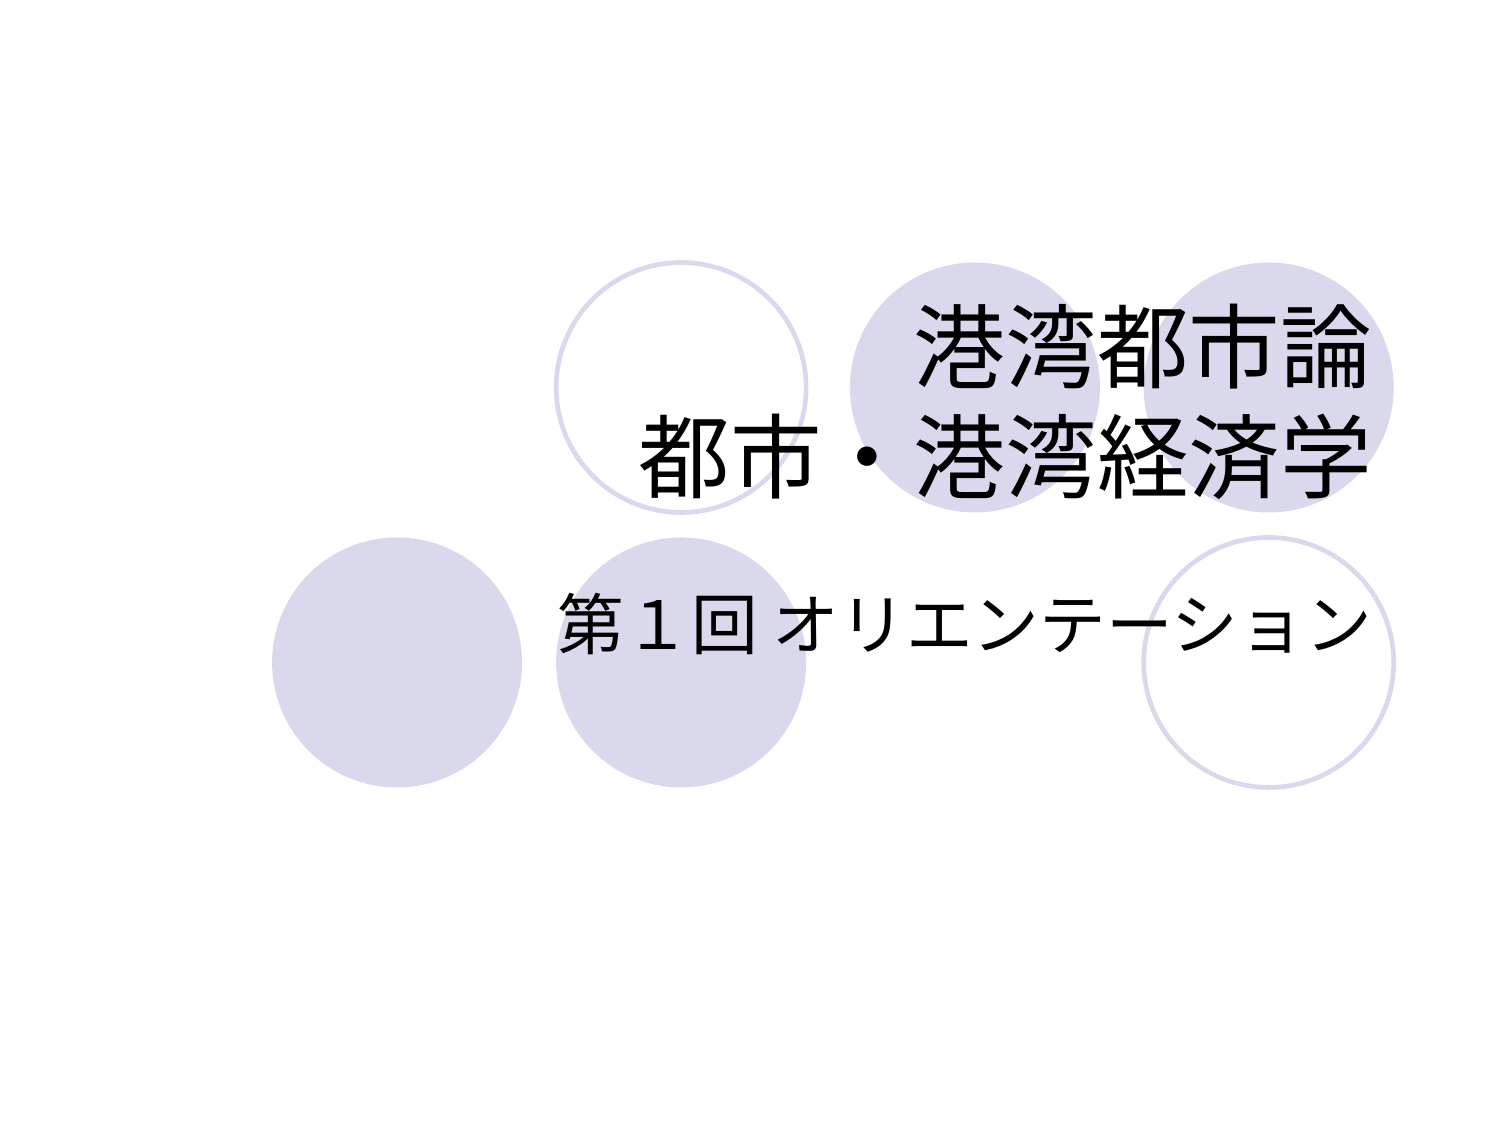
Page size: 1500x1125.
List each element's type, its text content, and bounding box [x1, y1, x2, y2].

subtitle 第１回 オリエンテーション [337, 575, 1388, 863]
title 港湾都市論 都市・港湾経済学 [112, 200, 1388, 518]
